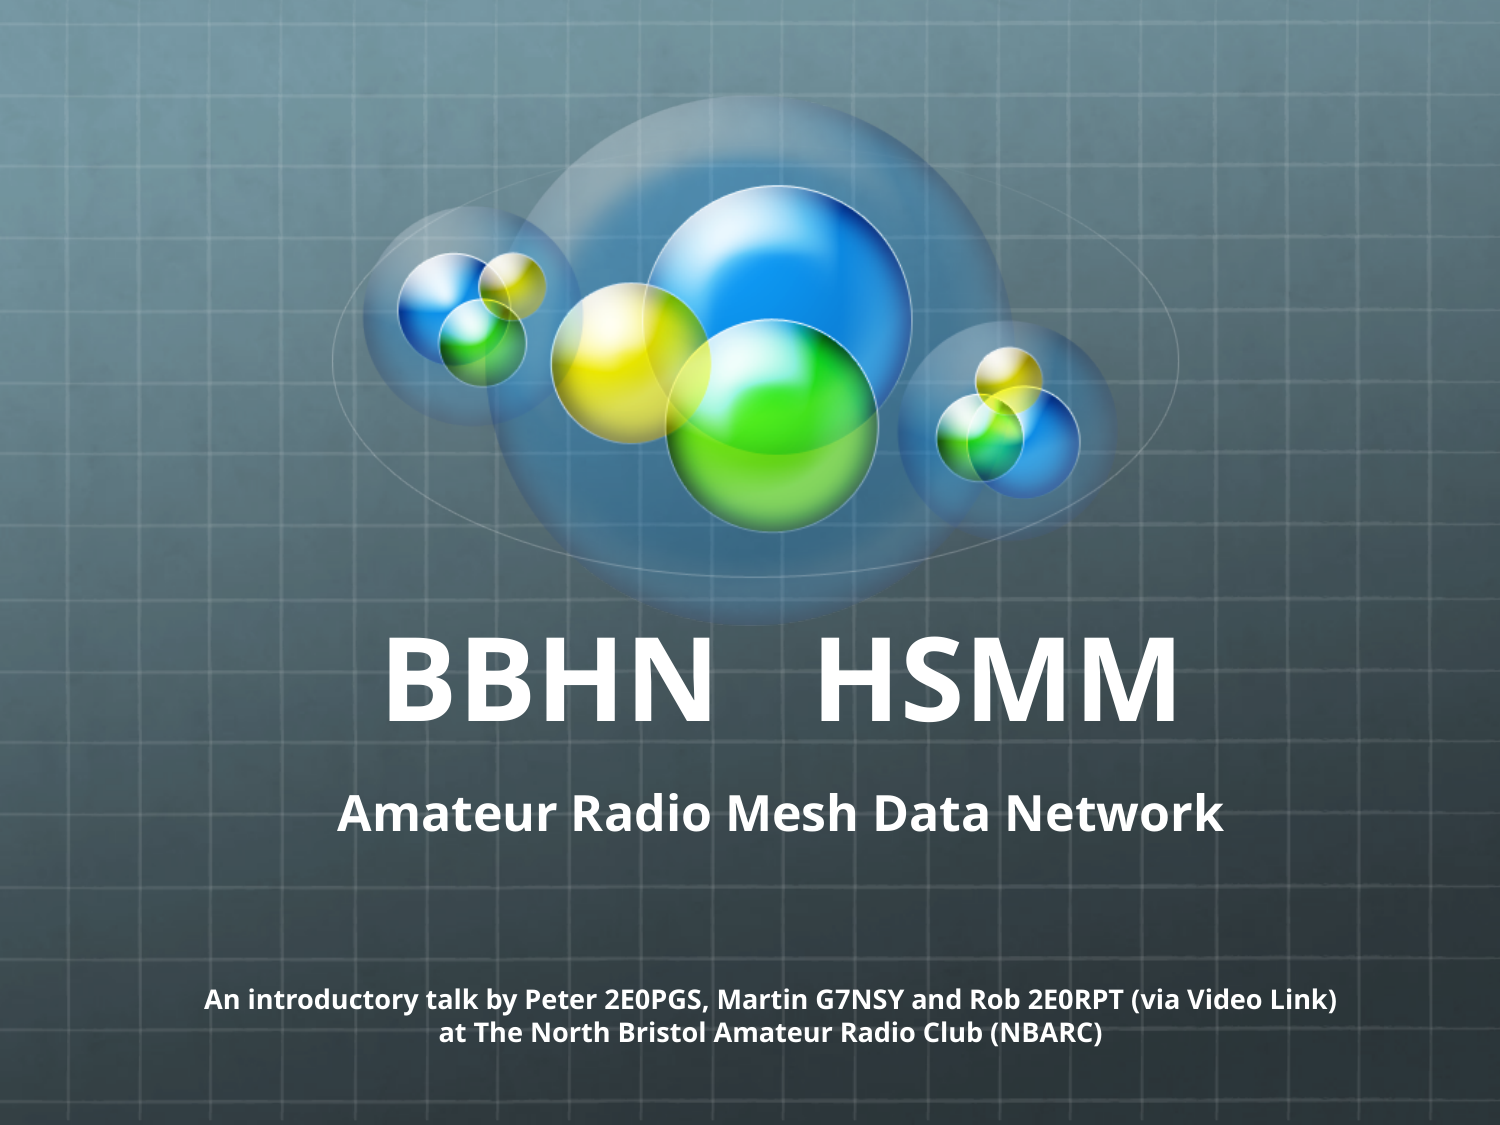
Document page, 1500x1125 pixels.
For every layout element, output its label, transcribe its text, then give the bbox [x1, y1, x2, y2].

picture [0, 0, 1500, 1125]
subtitle Amateur Radio Mesh Data Network [79, 773, 1483, 878]
text_box An introductory talk by Peter 2E0PGS, Martin G7NSY and Rob 2E0RPT (via Video Link) at The North Bristol Amateur Radio Club (NBARC) [68, 975, 1472, 1056]
title BBHN HSMM [163, 603, 1401, 753]
